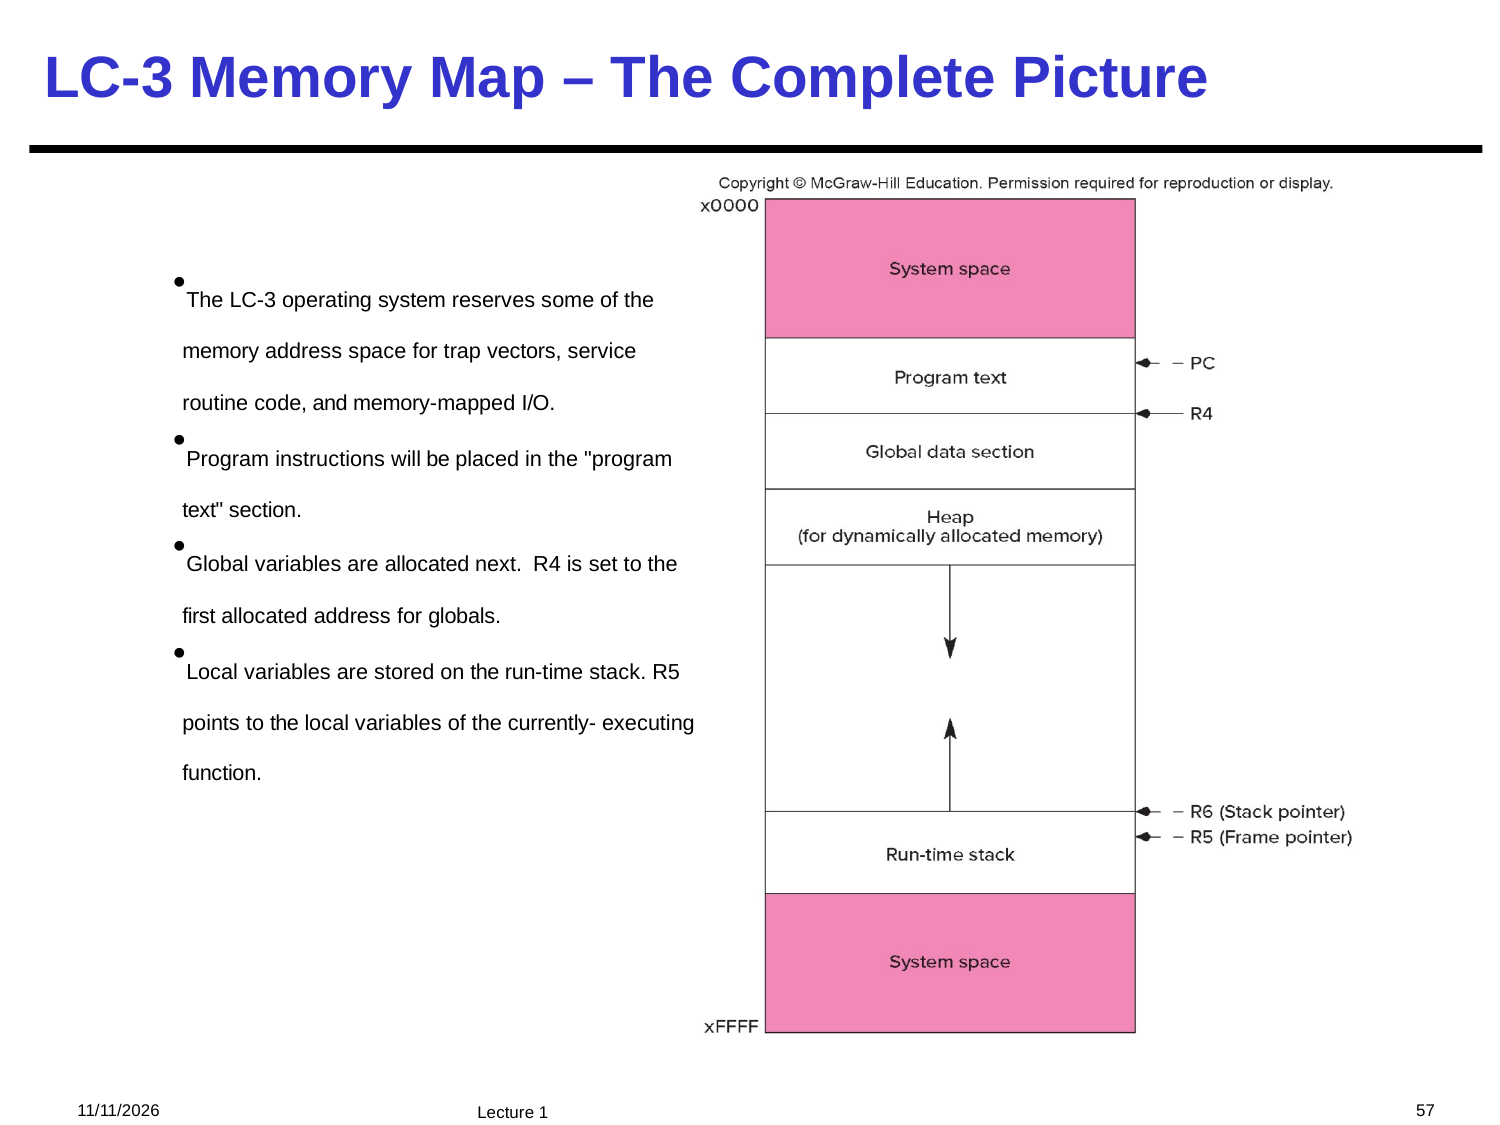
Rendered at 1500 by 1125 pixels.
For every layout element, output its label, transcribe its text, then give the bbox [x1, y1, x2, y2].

slide_number 57 [999, 1072, 1451, 1113]
picture [698, 176, 1353, 1036]
text_box The LC-3 operating system reserves some of the memory address space for trap vectors, service routine code, and memory-mapped I/O. Program instructions will be placed in the "program text" section. Global variables are allocated next. R4 is set to the first allocated address for globals. Local variables are stored on the run-time stack. R5 points to the local variables of the currently- executing function. [123, 208, 693, 792]
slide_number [62, 1072, 438, 1113]
title LC-3 Memory Map – The Complete Picture [29, 11, 1480, 138]
footer Lecture 1 [462, 1074, 988, 1113]
